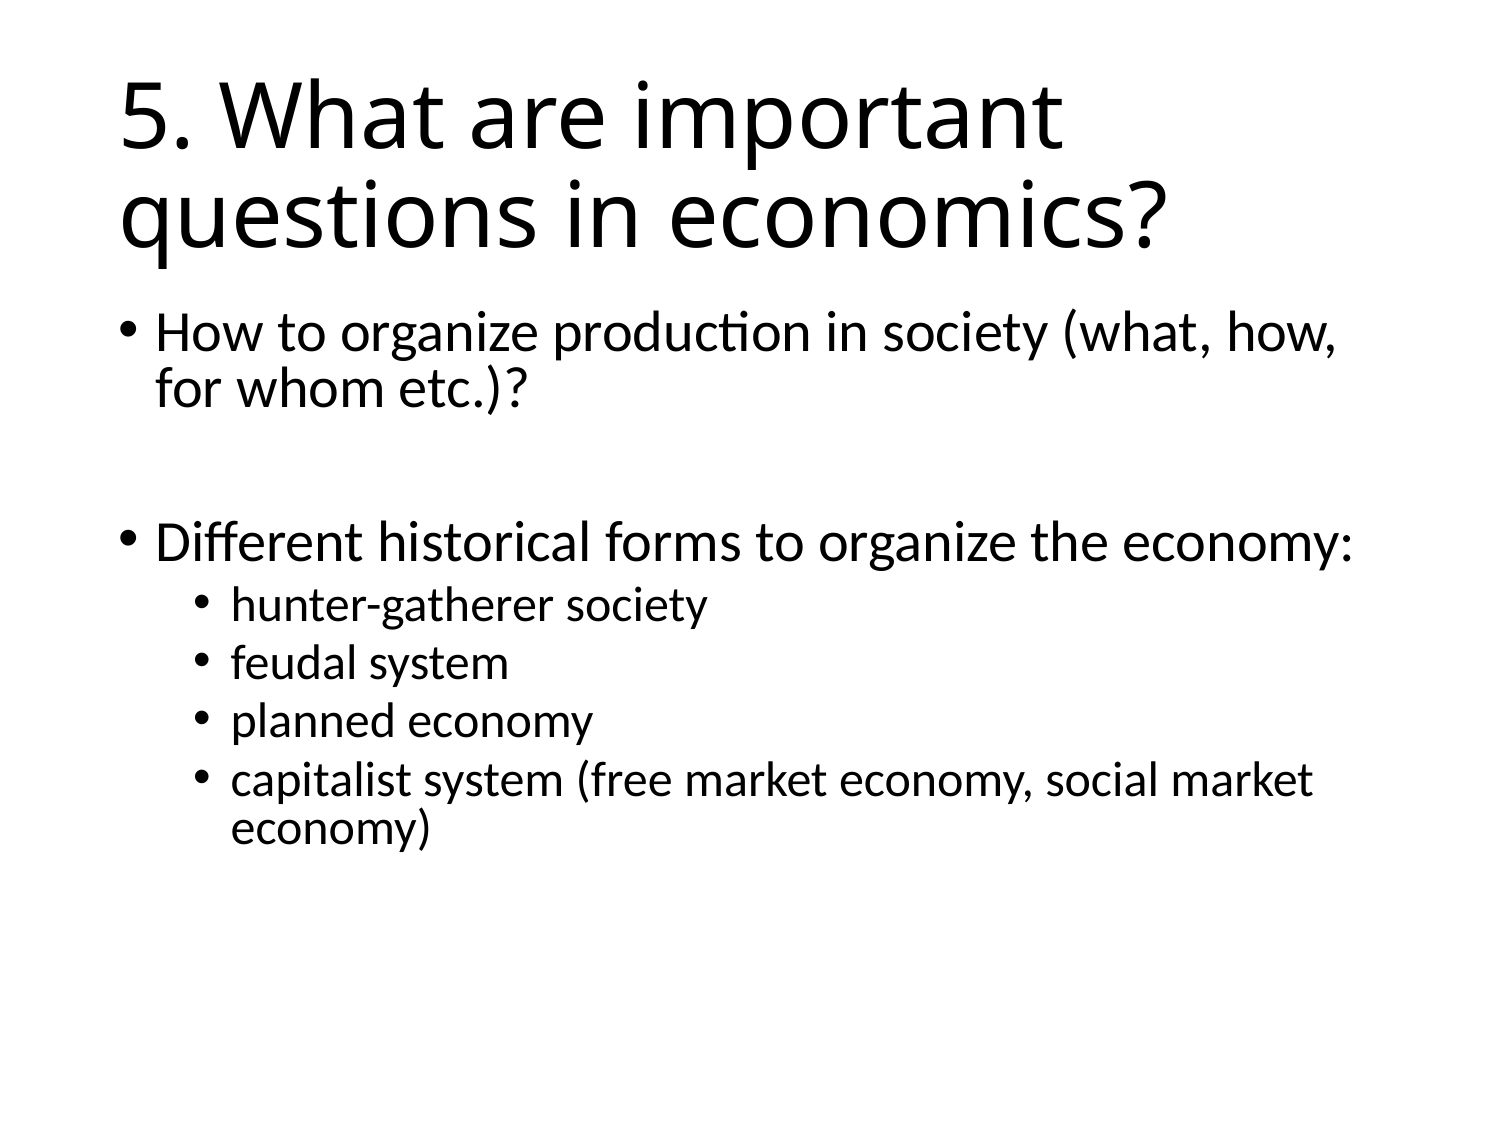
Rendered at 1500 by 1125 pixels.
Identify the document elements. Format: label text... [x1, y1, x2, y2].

title 5. What are important questions in economics? [103, 59, 1397, 278]
list How to organize production in society (what, how, for whom etc.)? Different historical forms to organize the economy: hunter-gatherer society feudal system planned economy capitalist system (free market economy, social market economy) [103, 299, 1397, 1014]
